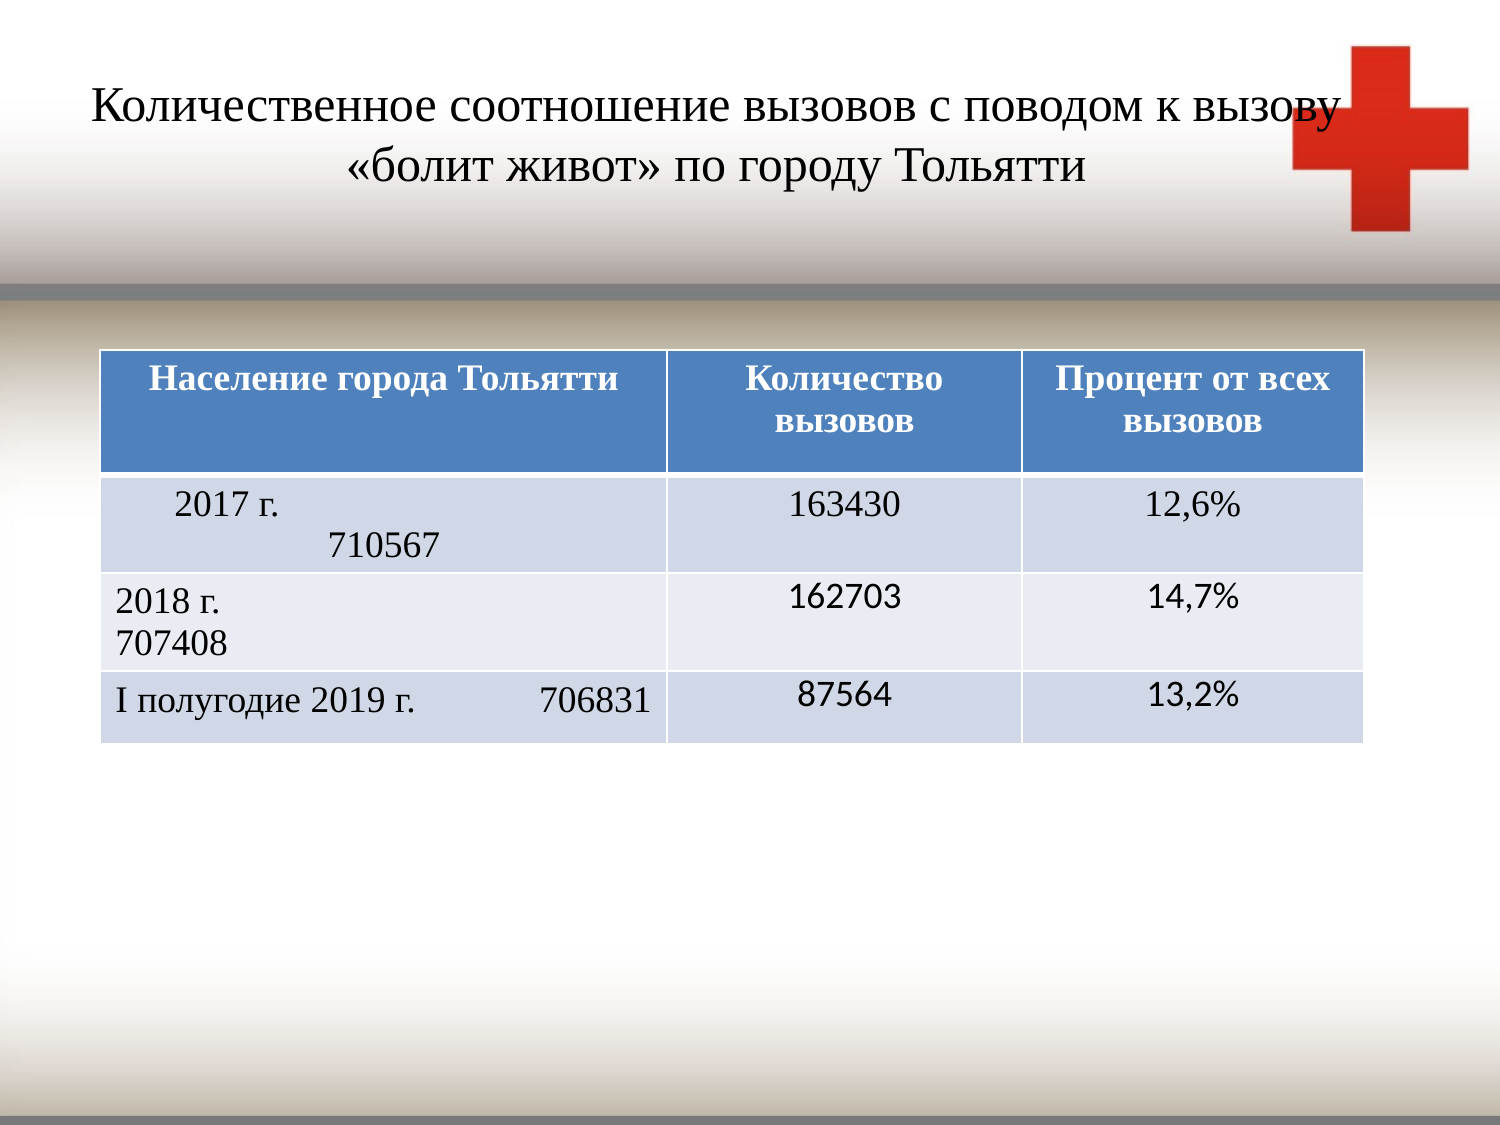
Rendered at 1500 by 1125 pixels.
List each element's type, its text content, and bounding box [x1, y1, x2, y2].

table_cell 13,2% [1023, 672, 1363, 743]
table_cell 2017 г. 710567 [101, 478, 666, 572]
table_cell 12,6% [1023, 478, 1363, 572]
table_cell 162703 [668, 574, 1021, 670]
table_cell 14,7% [1023, 574, 1363, 670]
table_cell 2018 г. 707408 [101, 574, 666, 670]
table_header Количество вызовов [668, 351, 1021, 472]
table_header Население города Тольятти [101, 351, 666, 472]
table_cell I полугодие 2019 г. 706831 [101, 672, 666, 743]
picture [0, 0, 1500, 1125]
title Количественное соотношение вызовов с поводом к вызову «болит живот» по городу Тольятти [41, 78, 1392, 185]
table_cell 87564 [668, 672, 1021, 743]
table_cell 163430 [668, 478, 1021, 572]
table_header Процент от всех вызовов [1023, 351, 1363, 472]
